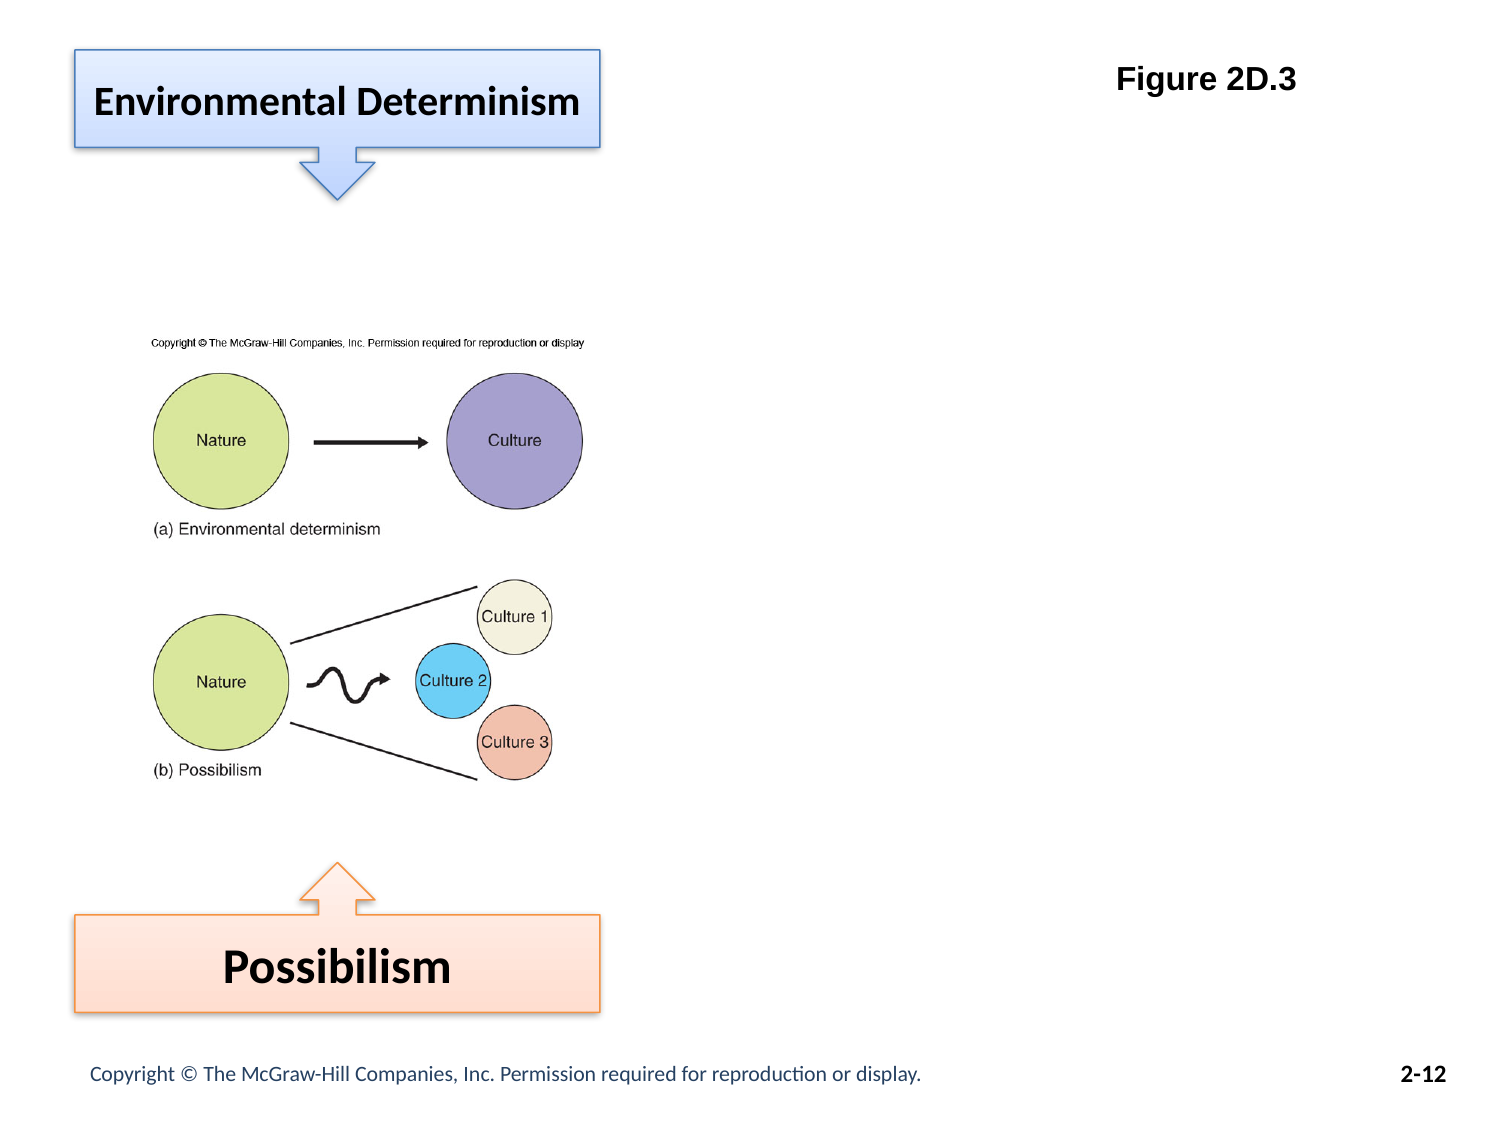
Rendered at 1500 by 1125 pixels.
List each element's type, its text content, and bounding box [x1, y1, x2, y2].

slide_number 2-12 [1038, 1042, 1462, 1103]
text_box Possibilism [74, 861, 601, 1014]
text_box Environmental Determinism [74, 49, 601, 201]
picture [149, 337, 585, 782]
text_box Figure 2D.3 [1101, 49, 1313, 105]
footer Copyright © The McGraw-Hill Companies, Inc. Permission required for reproduction or display. [75, 1042, 1038, 1103]
